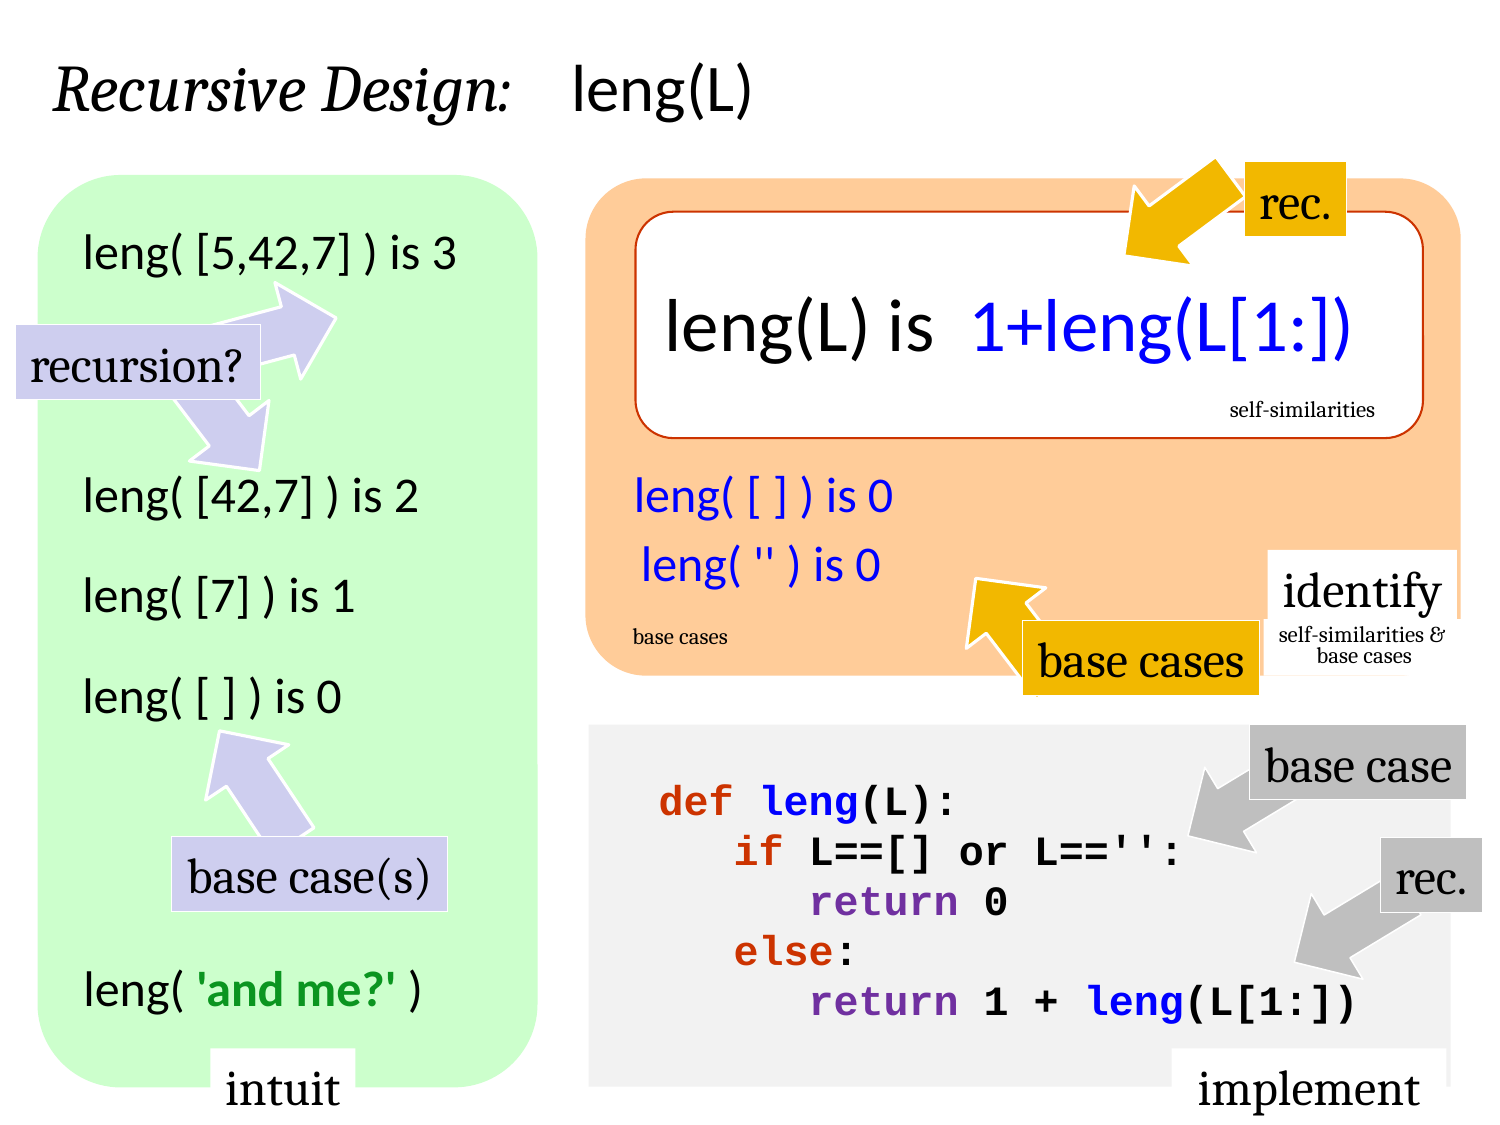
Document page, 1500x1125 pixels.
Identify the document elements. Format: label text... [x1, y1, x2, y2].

text_box leng( '' ) is 0 [625, 524, 896, 599]
text_box base case [1249, 724, 1467, 800]
text_box [205, 730, 314, 836]
text_box leng( [7] ) is 1 [67, 555, 371, 631]
text_box leng(L) is 1+leng(L[1:]) [650, 268, 1435, 374]
text_box [37, 174, 538, 1088]
text_box base cases [1022, 620, 1260, 696]
text_box rec. [1380, 837, 1483, 913]
text_box [635, 211, 1423, 439]
text_box leng( [5,42,7] ) is 3 [68, 211, 473, 287]
text_box leng( [ ] ) is 0 [67, 656, 357, 731]
text_box Recursive Design: leng(L) [37, 37, 825, 133]
text_box self-similarities & base cases [1263, 619, 1465, 676]
text_box def leng(L): if L==[] or L=='': return 0 else: return 1 + leng(L[1:]) [643, 766, 1429, 1032]
text_box [585, 178, 1461, 676]
text_box leng( 'and me?' ) [68, 949, 439, 1024]
text_box recursion? [15, 324, 261, 400]
text_box [1294, 881, 1422, 980]
text_box [588, 724, 1451, 1087]
text_box leng( [42,7] ) is 2 [67, 455, 435, 531]
text_box [174, 400, 269, 471]
text_box self-similarities [1202, 393, 1404, 430]
text_box base case(s) [171, 836, 448, 912]
text_box [1123, 156, 1244, 267]
text_box [966, 578, 1046, 681]
text_box intuit [210, 1048, 356, 1123]
text_box [216, 282, 337, 380]
text_box rec. [1244, 161, 1347, 237]
text_box base cases [617, 620, 819, 657]
text_box leng( [ ] ) is 0 [618, 454, 909, 530]
text_box [1187, 767, 1296, 853]
text_box implement [1171, 1048, 1447, 1123]
text_box identify [1267, 549, 1457, 619]
